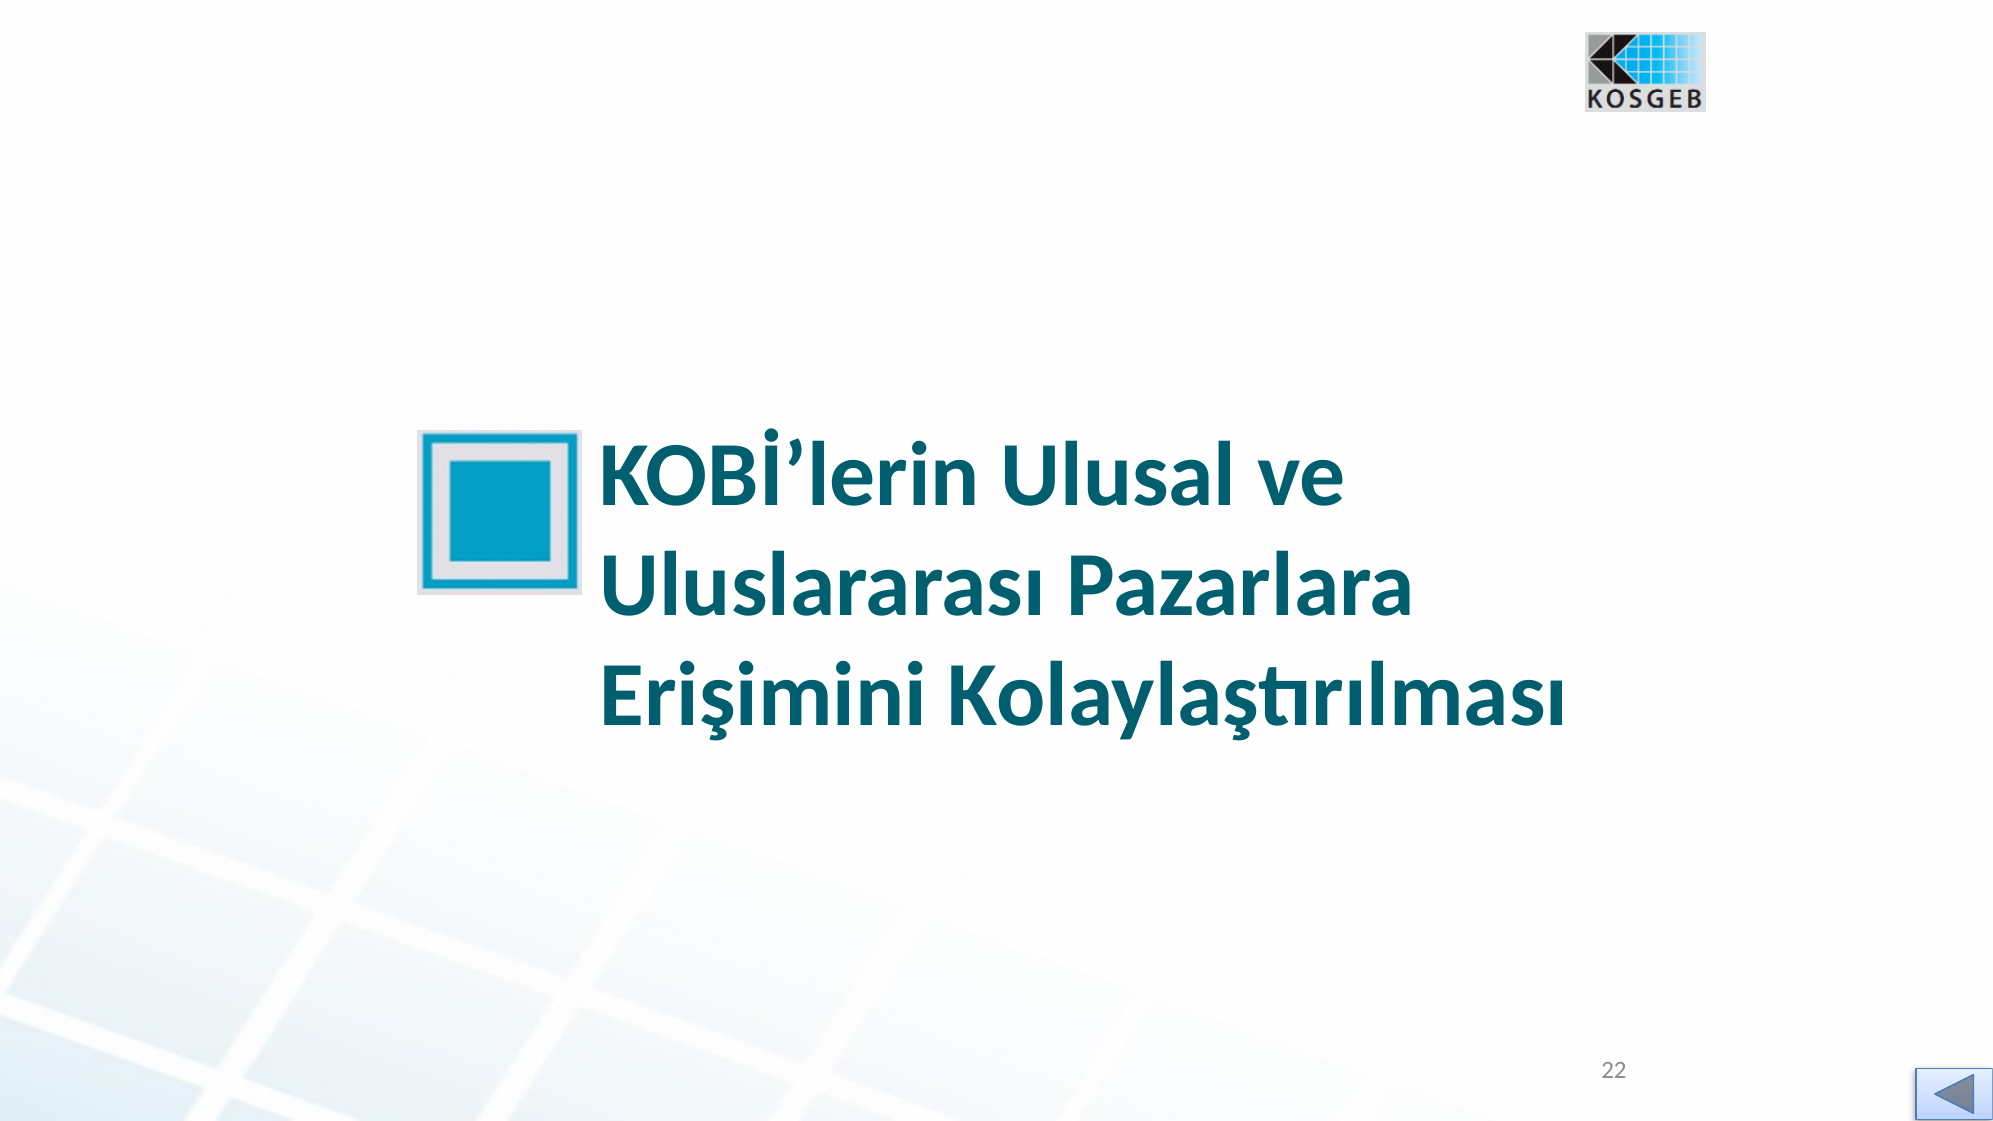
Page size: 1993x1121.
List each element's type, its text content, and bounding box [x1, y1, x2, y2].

text_box [1915, 1068, 1993, 1120]
text_box KOBİ’lerin Ulusal ve Uluslararası Pazarlara Erişimini Kolaylaştırılması [584, 406, 1731, 752]
slide_number 22 [1291, 1038, 1642, 1099]
picture [0, 0, 1993, 1121]
